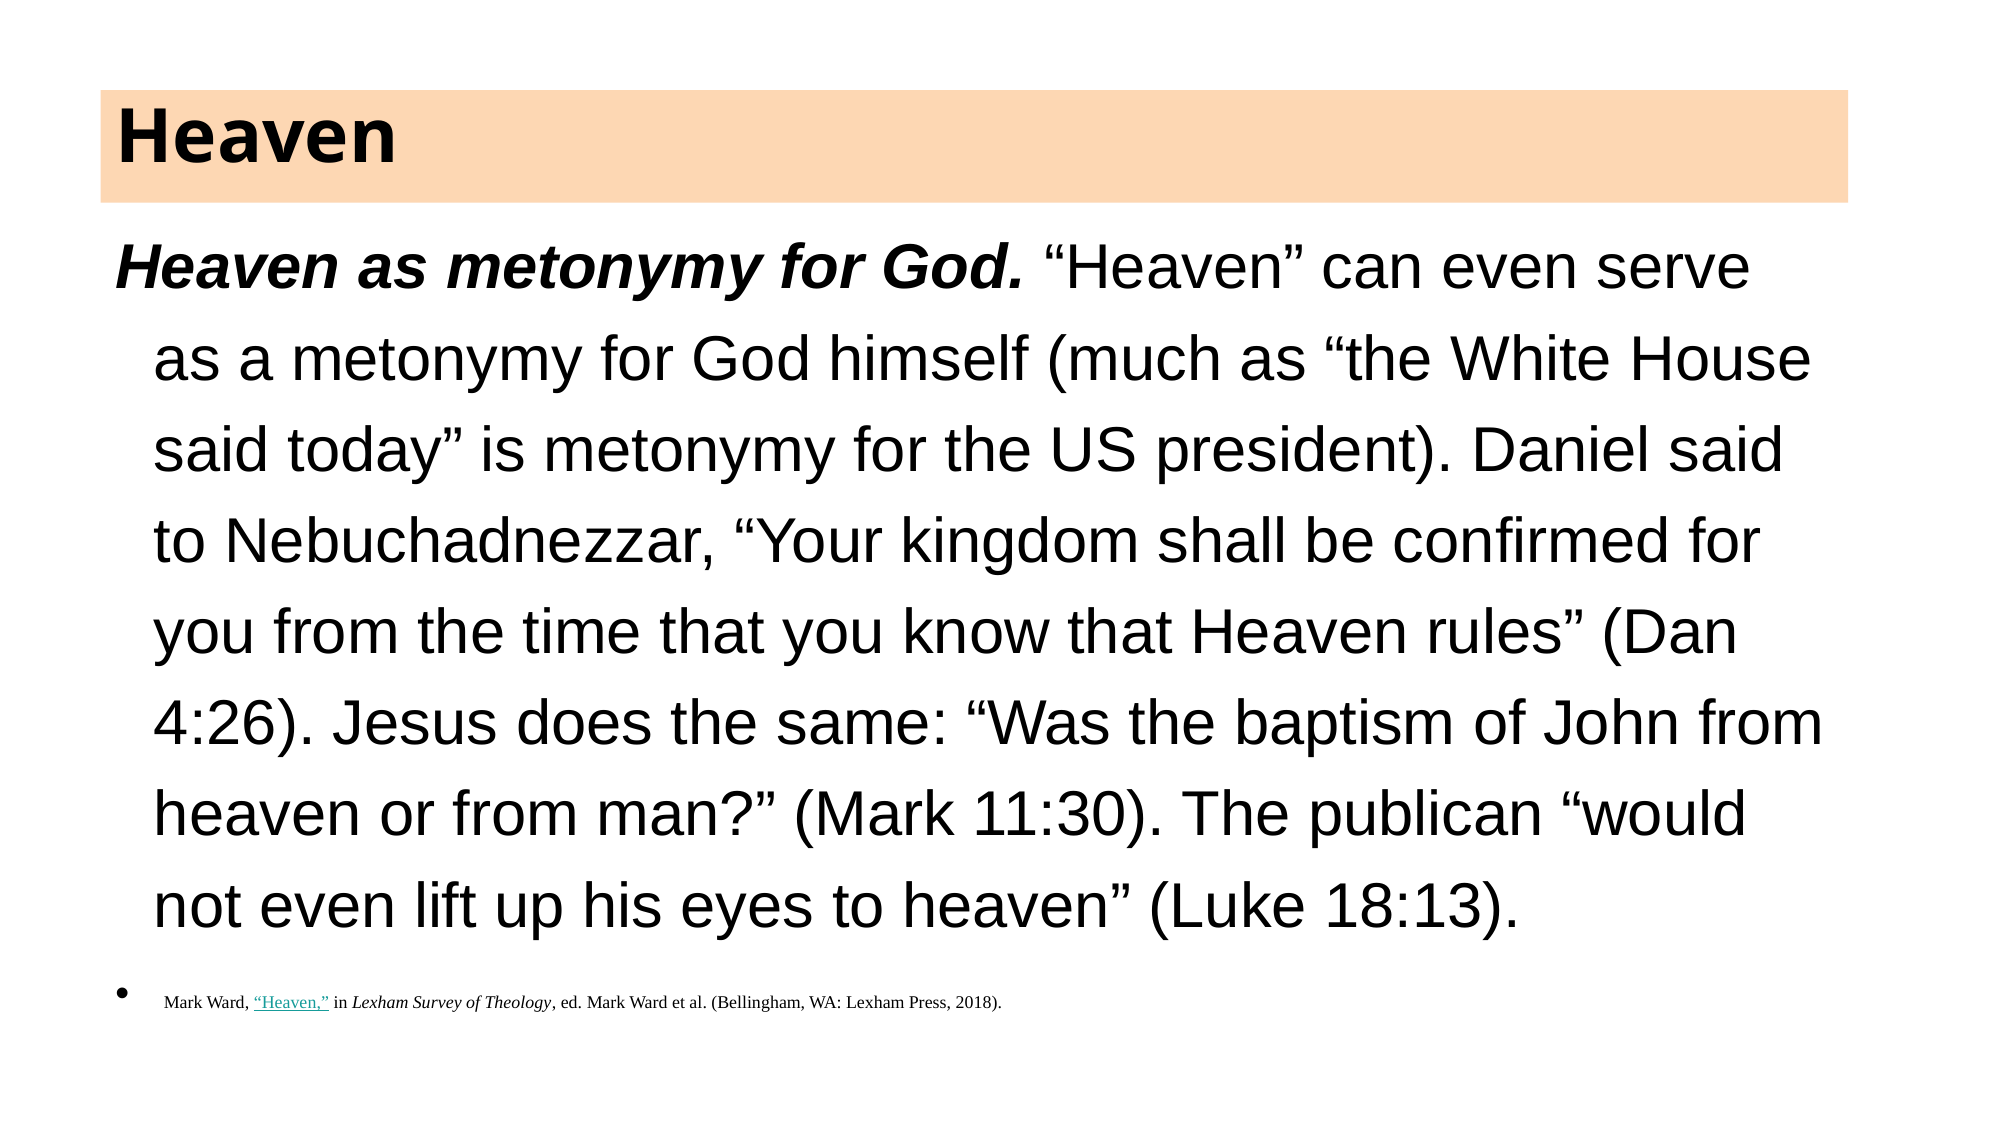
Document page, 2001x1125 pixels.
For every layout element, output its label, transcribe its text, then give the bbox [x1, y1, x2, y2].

title Heaven [100, 90, 1849, 202]
list Heaven as metonymy for God. “Heaven” can even serve as a metonymy for God himself (much as “the White House said today” is metonymy for the US president). Daniel said to Nebuchadnezzar, “Your kingdom shall be confirmed for you from the time that you know that Heaven rules” (Dan 4:26). Jesus does the same: “Was the baptism of John from heaven or from man?” (Mark 11:30). The publican “would not even lift up his eyes to heaven” (Luke 18:13). Mark Ward, “Heaven,” in Lexham Survey of Theology, ed. Mark Ward et al. (Bellingham, WA: Lexham Press, 2018). [100, 202, 1849, 1035]
